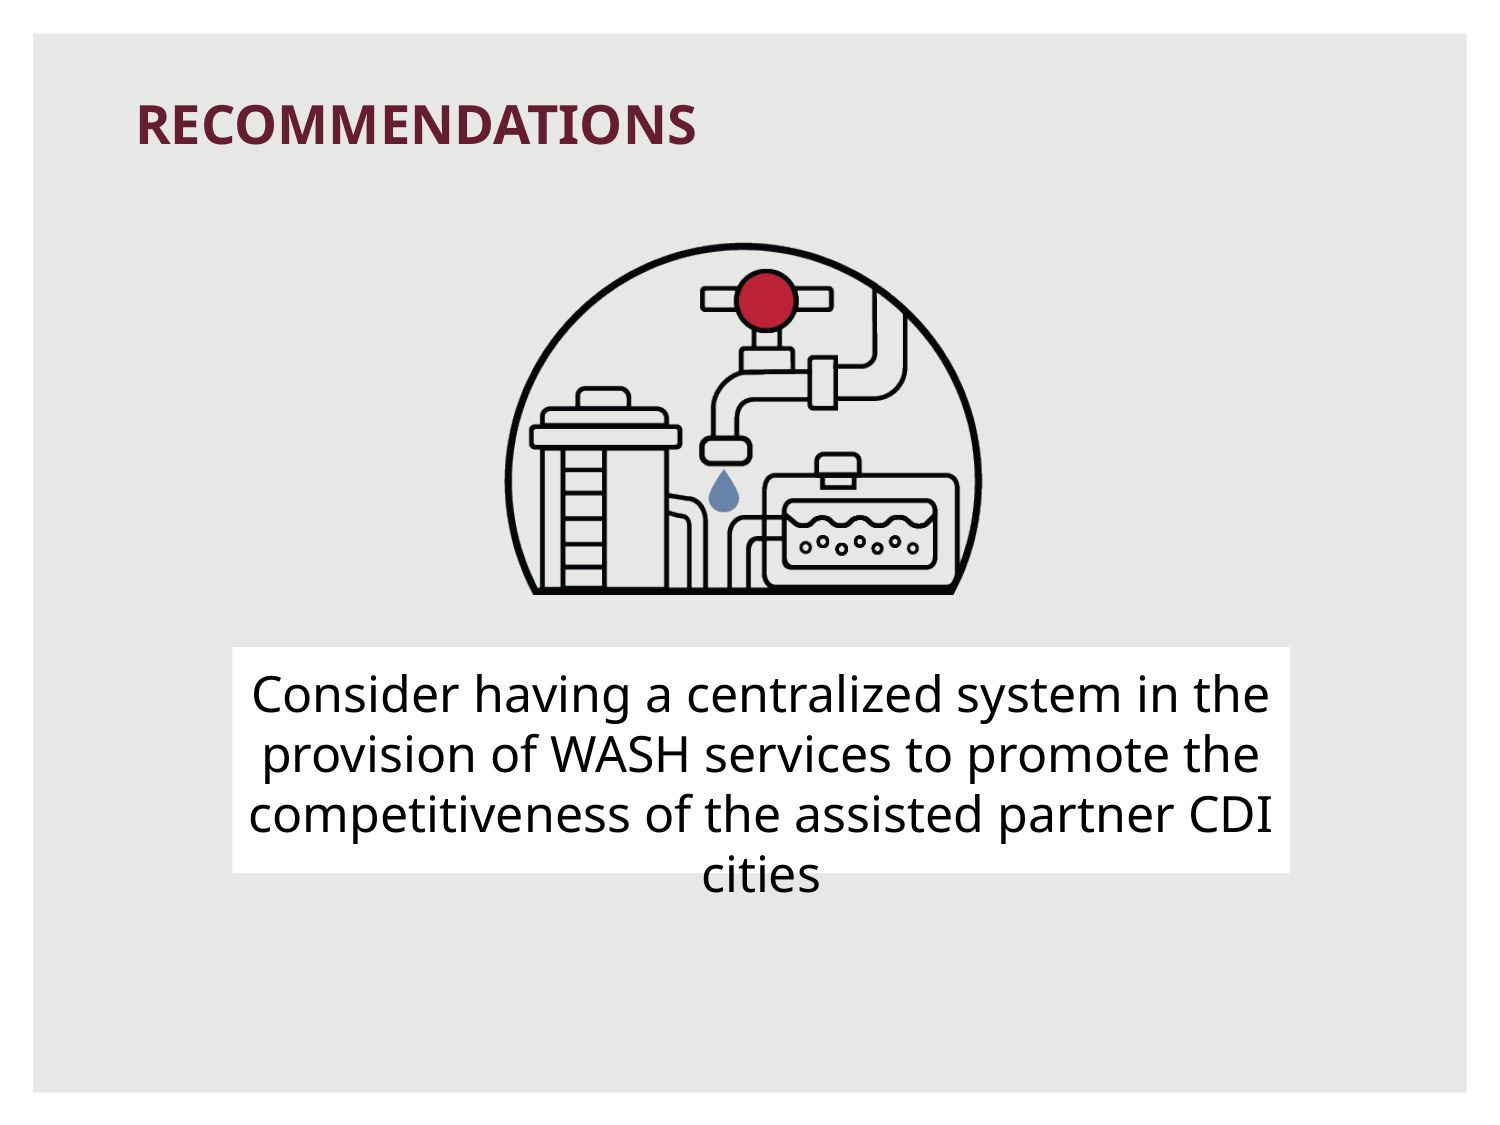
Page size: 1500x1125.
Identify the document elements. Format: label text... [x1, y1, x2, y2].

text_box Consider having a centralized system in the provision of WASH services to promote the competitiveness of the assisted partner CDI cities [232, 647, 1290, 874]
title RECOMMENDATIONS [120, 0, 1500, 165]
picture [503, 242, 983, 596]
